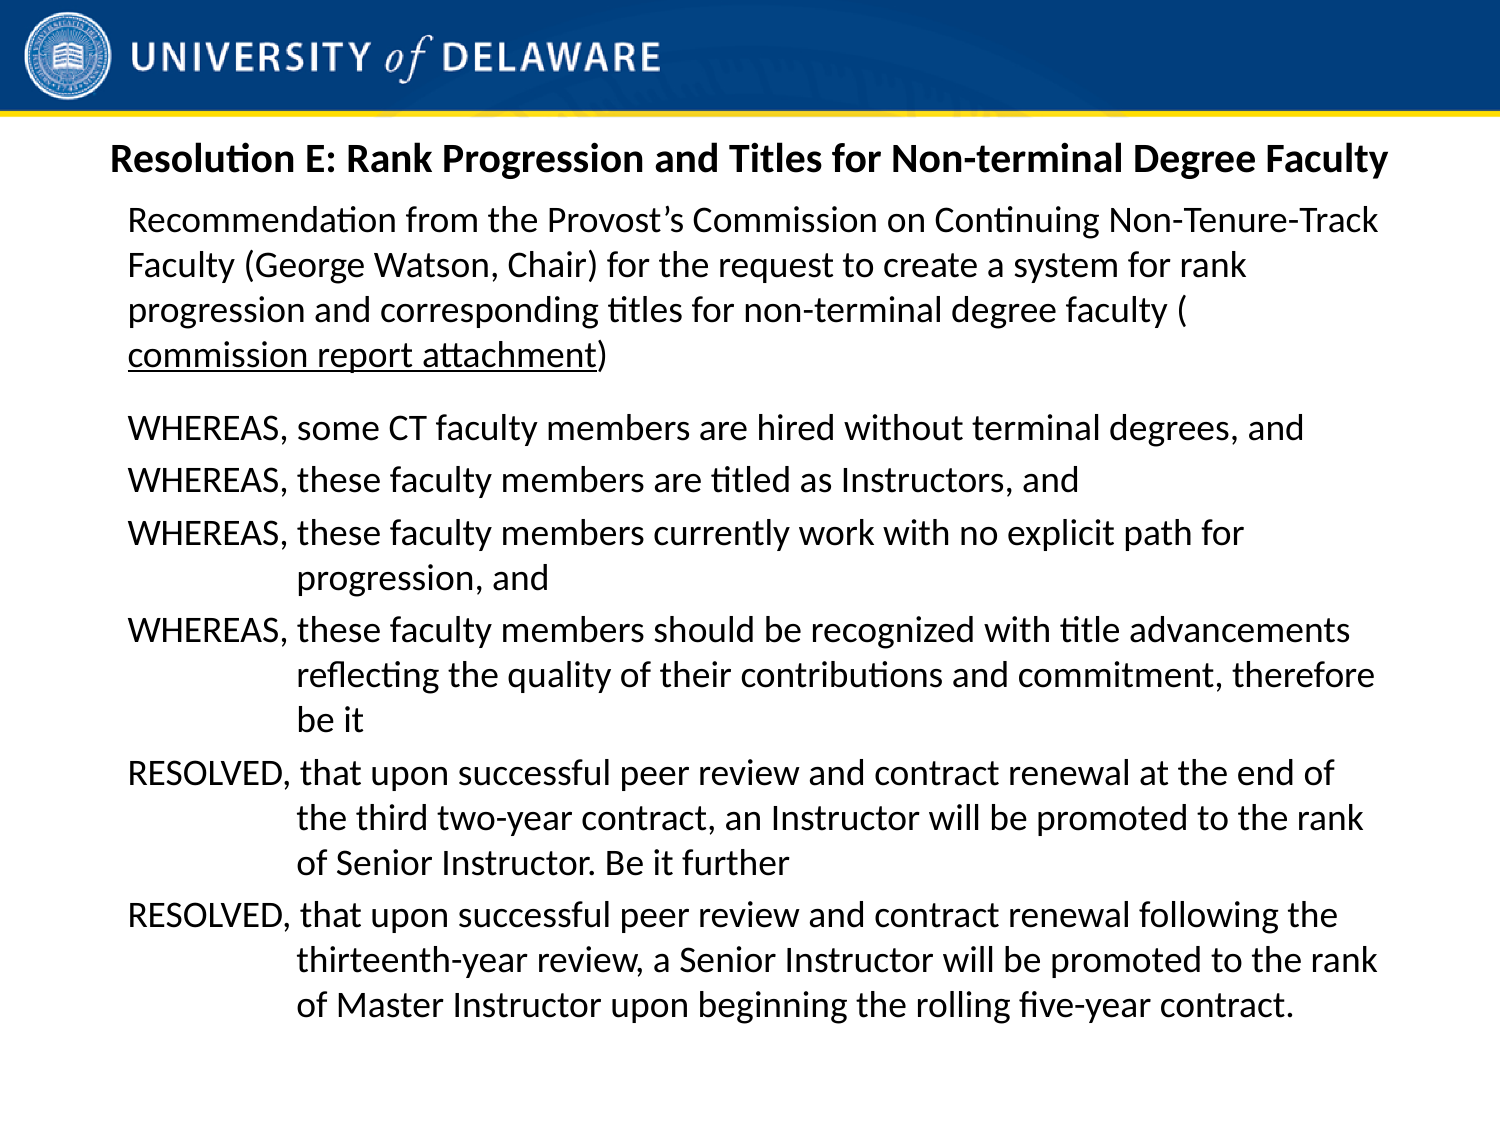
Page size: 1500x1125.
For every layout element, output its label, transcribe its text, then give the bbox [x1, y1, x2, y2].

picture [0, 0, 1500, 118]
list Recommendation from the Provost’s Commission on Continuing Non-Tenure-Track Faculty (George Watson, Chair) for the request to create a system for rank progression and corresponding titles for non-terminal degree faculty (commission report attachment) WHEREAS, some CT faculty members are hired without terminal degrees, and WHEREAS, these faculty members are titled as Instructors, and WHEREAS, these faculty members currently work with no explicit path for progression, and WHEREAS, these faculty members should be recognized with title advancements reflecting the quality of their contributions and commitment, therefore be it RESOLVED, that upon successful peer review and contract renewal at the end of the third two-year contract, an Instructor will be promoted to the rank of Senior Instructor. Be it further RESOLVED, that upon successful peer review and contract renewal following the thirteenth-year review, a Senior Instructor will be promoted to the rank of Master Instructor upon beginning the rolling five-year contract. [112, 187, 1400, 1025]
title Resolution E: Rank Progression and Titles for Non-terminal Degree Faculty [75, 62, 1425, 250]
